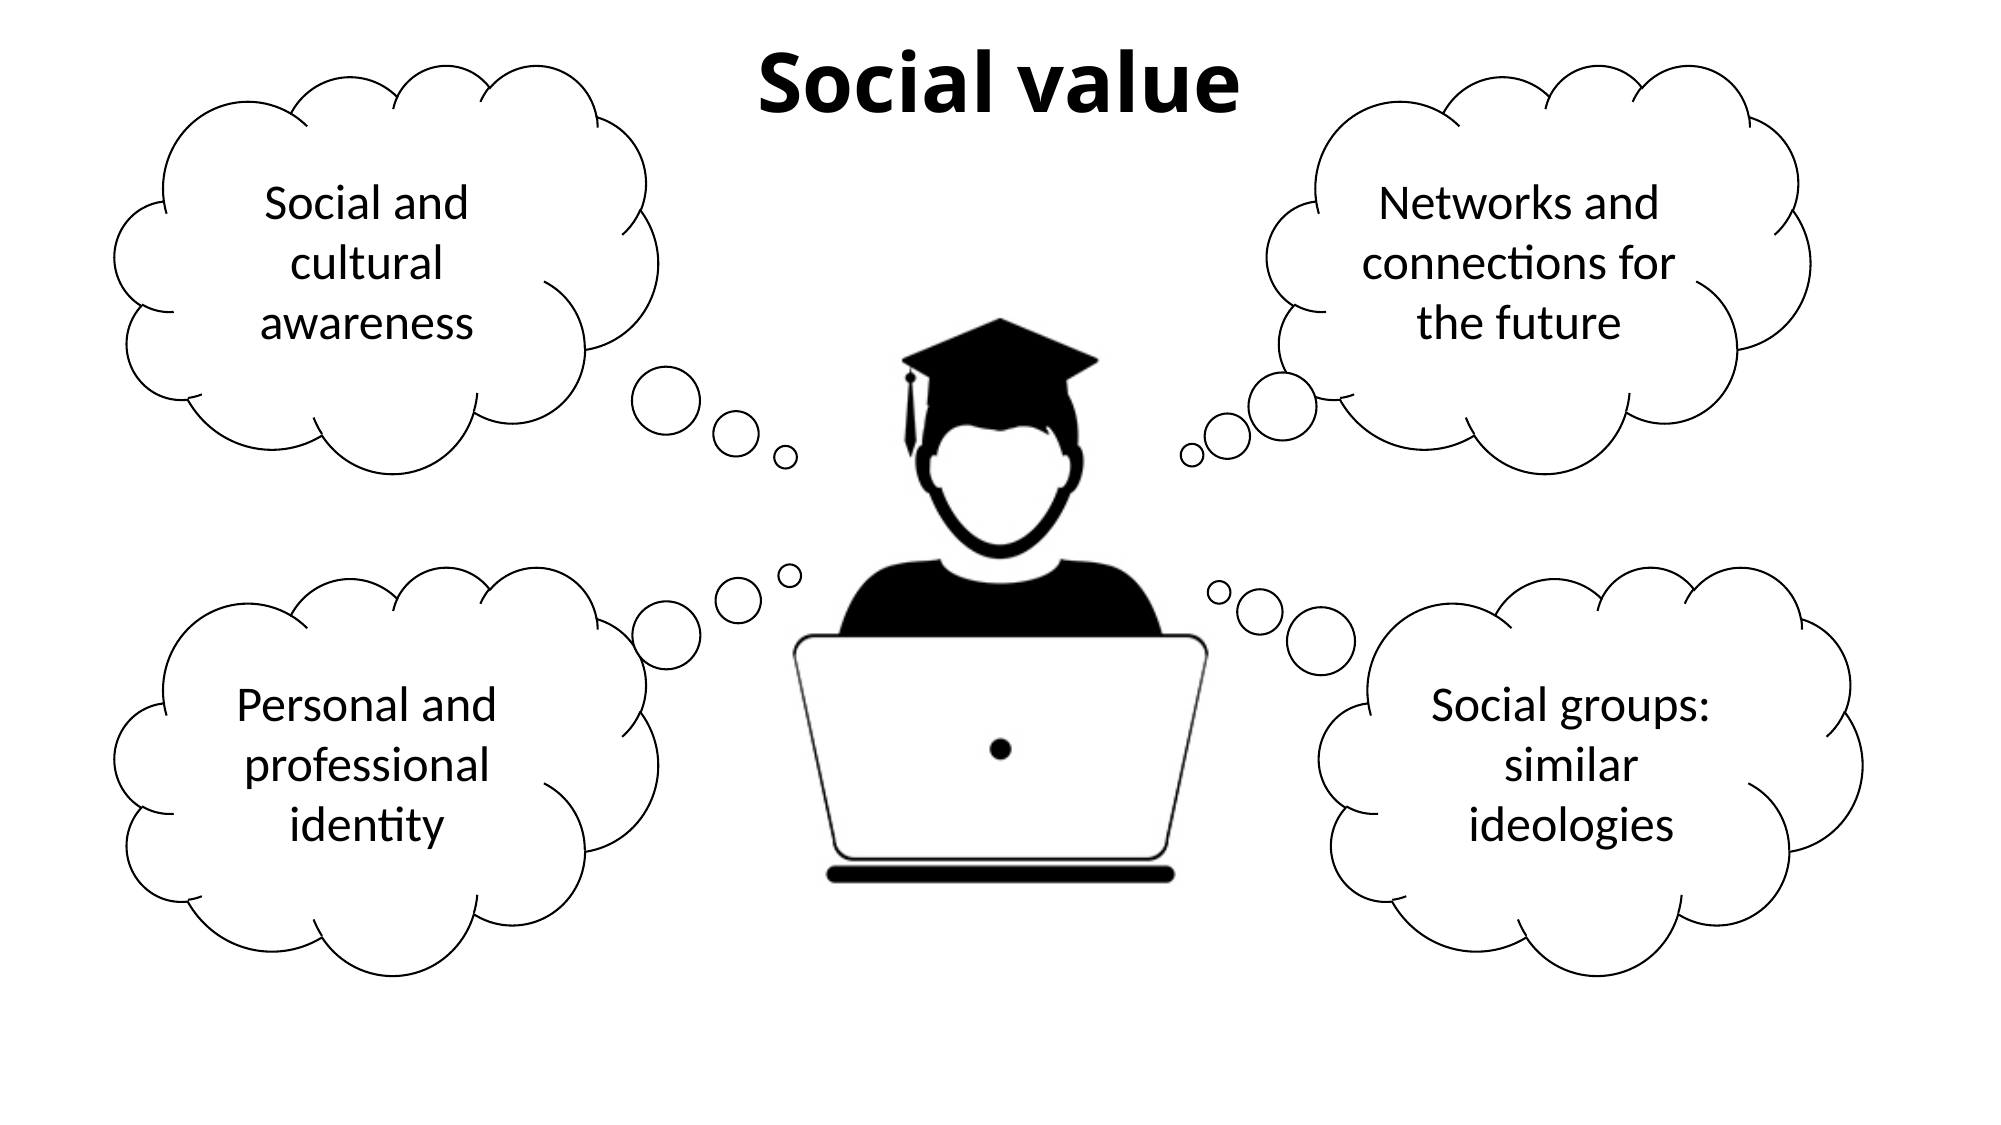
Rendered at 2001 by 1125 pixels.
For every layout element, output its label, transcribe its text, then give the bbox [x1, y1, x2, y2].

picture [755, 304, 1244, 921]
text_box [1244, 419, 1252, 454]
text_box Social and cultural awareness [630, 365, 702, 436]
text_box Social and cultural awareness [113, 64, 660, 476]
text_box Personal and professional identity [113, 566, 702, 978]
text_box Social groups: similar ideologies [1285, 606, 1357, 677]
text_box Social groups: similar ideologies [1317, 566, 1864, 978]
title Social value [137, 33, 1863, 138]
text_box Social and cultural awareness [712, 410, 755, 458]
text_box Personal and professional identity [714, 576, 755, 625]
text_box Social groups: similar ideologies [1244, 588, 1284, 636]
text_box Networks and connections for the future [1247, 64, 1812, 476]
